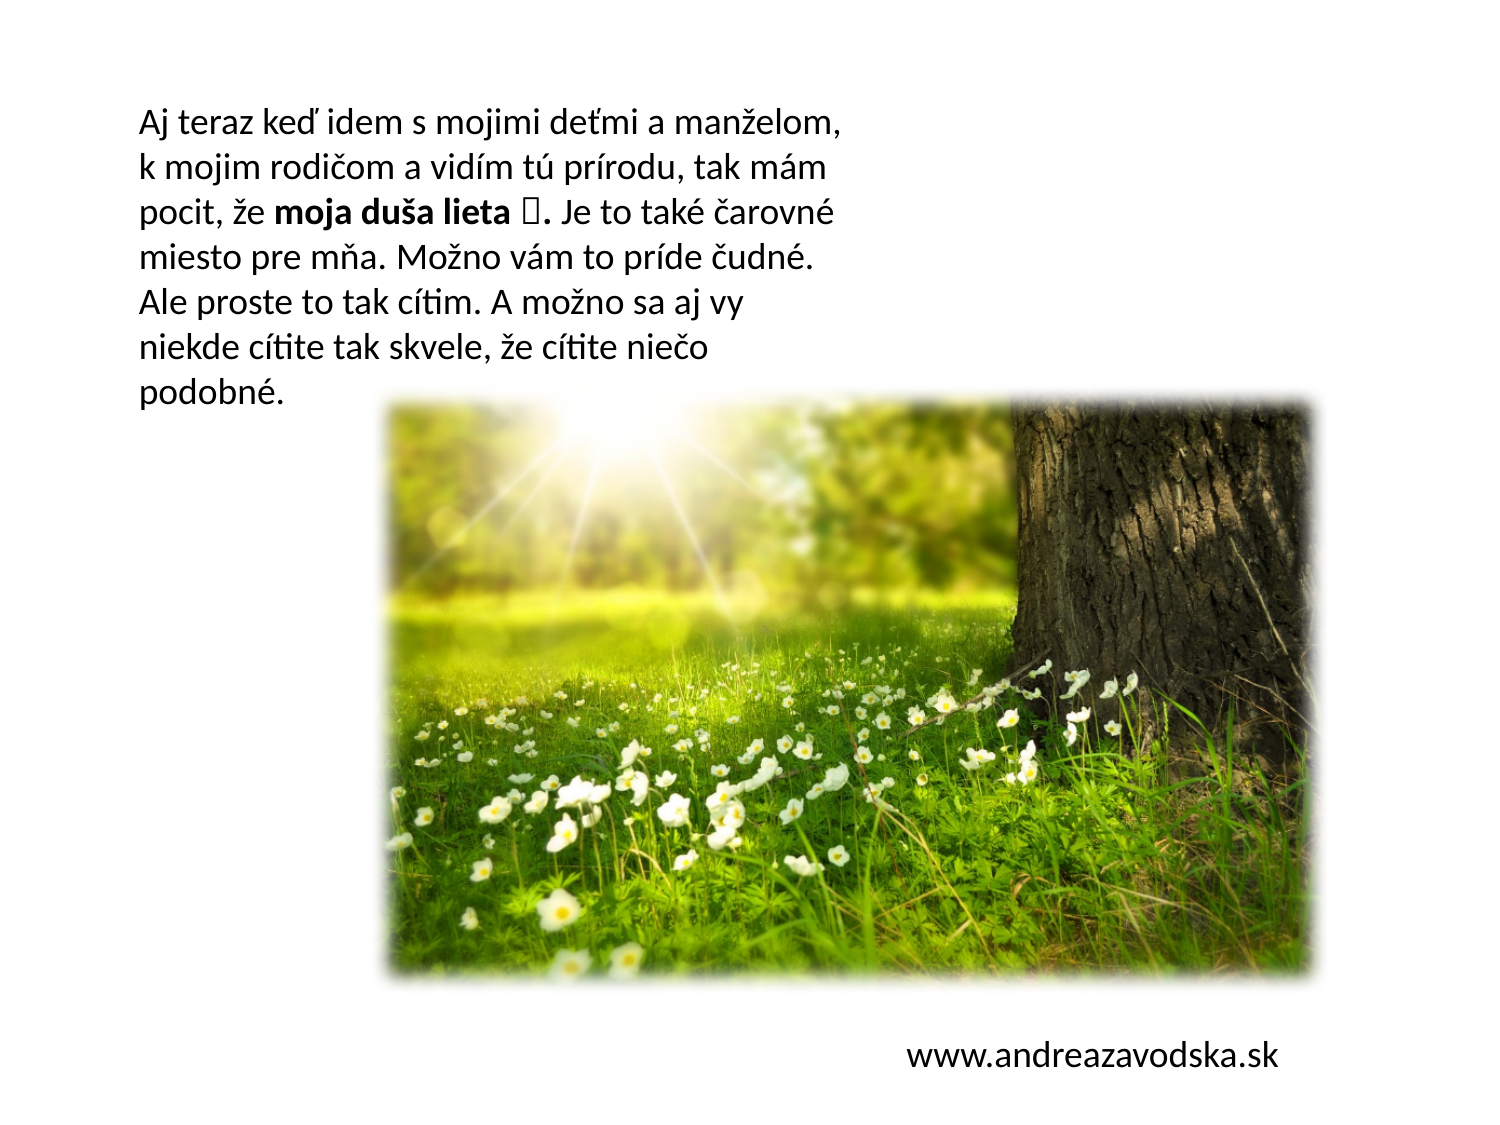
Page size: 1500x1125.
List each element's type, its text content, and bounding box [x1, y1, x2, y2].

text_box Aj teraz keď idem s mojimi deťmi a manželom, k mojim rodičom a vidím tú prírodu, tak mám pocit, že moja duša lieta . Je to také čarovné miesto pre mňa. Možno vám to príde čudné. Ale proste to tak cítim. A možno sa aj vy niekde cítite tak skvele, že cítite niečo podobné. [123, 89, 869, 465]
text_box www.andreazavodska.sk [891, 1023, 1412, 1083]
picture [371, 385, 1329, 994]
